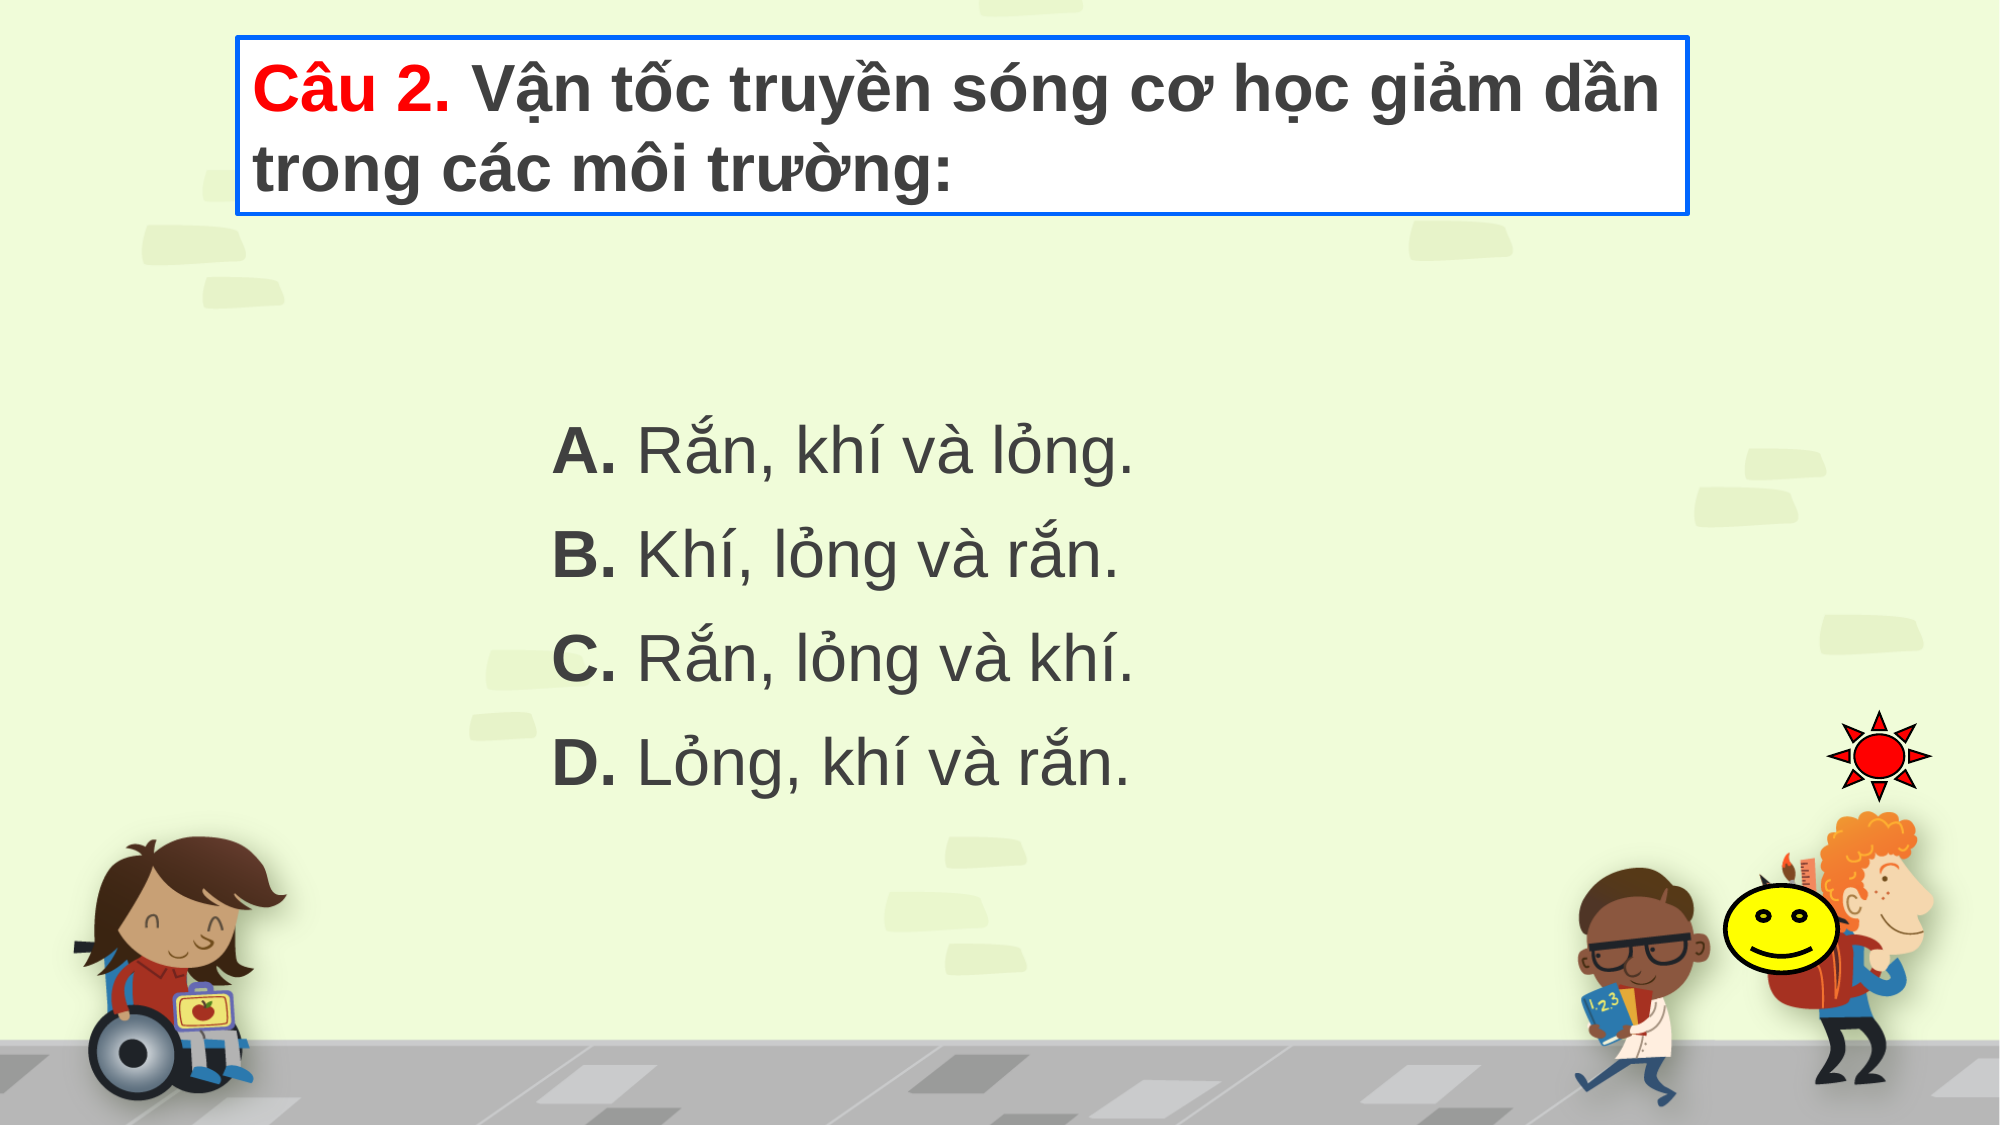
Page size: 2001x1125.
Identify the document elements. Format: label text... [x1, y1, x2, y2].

text_box [1872, 782, 1887, 800]
text_box [1854, 734, 1905, 779]
text_box [1895, 725, 1915, 743]
text_box [1843, 770, 1864, 788]
text_box [1909, 749, 1930, 763]
picture [0, 0, 2000, 1125]
text_box Câu 2. Vận tốc truyền sóng cơ học giảm dần trong các môi trường: [237, 37, 1688, 215]
text_box [1829, 749, 1850, 763]
text_box [1872, 712, 1887, 731]
text_box [1895, 770, 1915, 788]
text_box [1725, 885, 1838, 973]
text_box A. Rắn, khí và lỏng. B. Khí, lỏng và rắn. C. Rắn, lỏng và khí. D. Lỏng, khí và rắn. [536, 374, 1325, 800]
text_box [1843, 725, 1864, 743]
